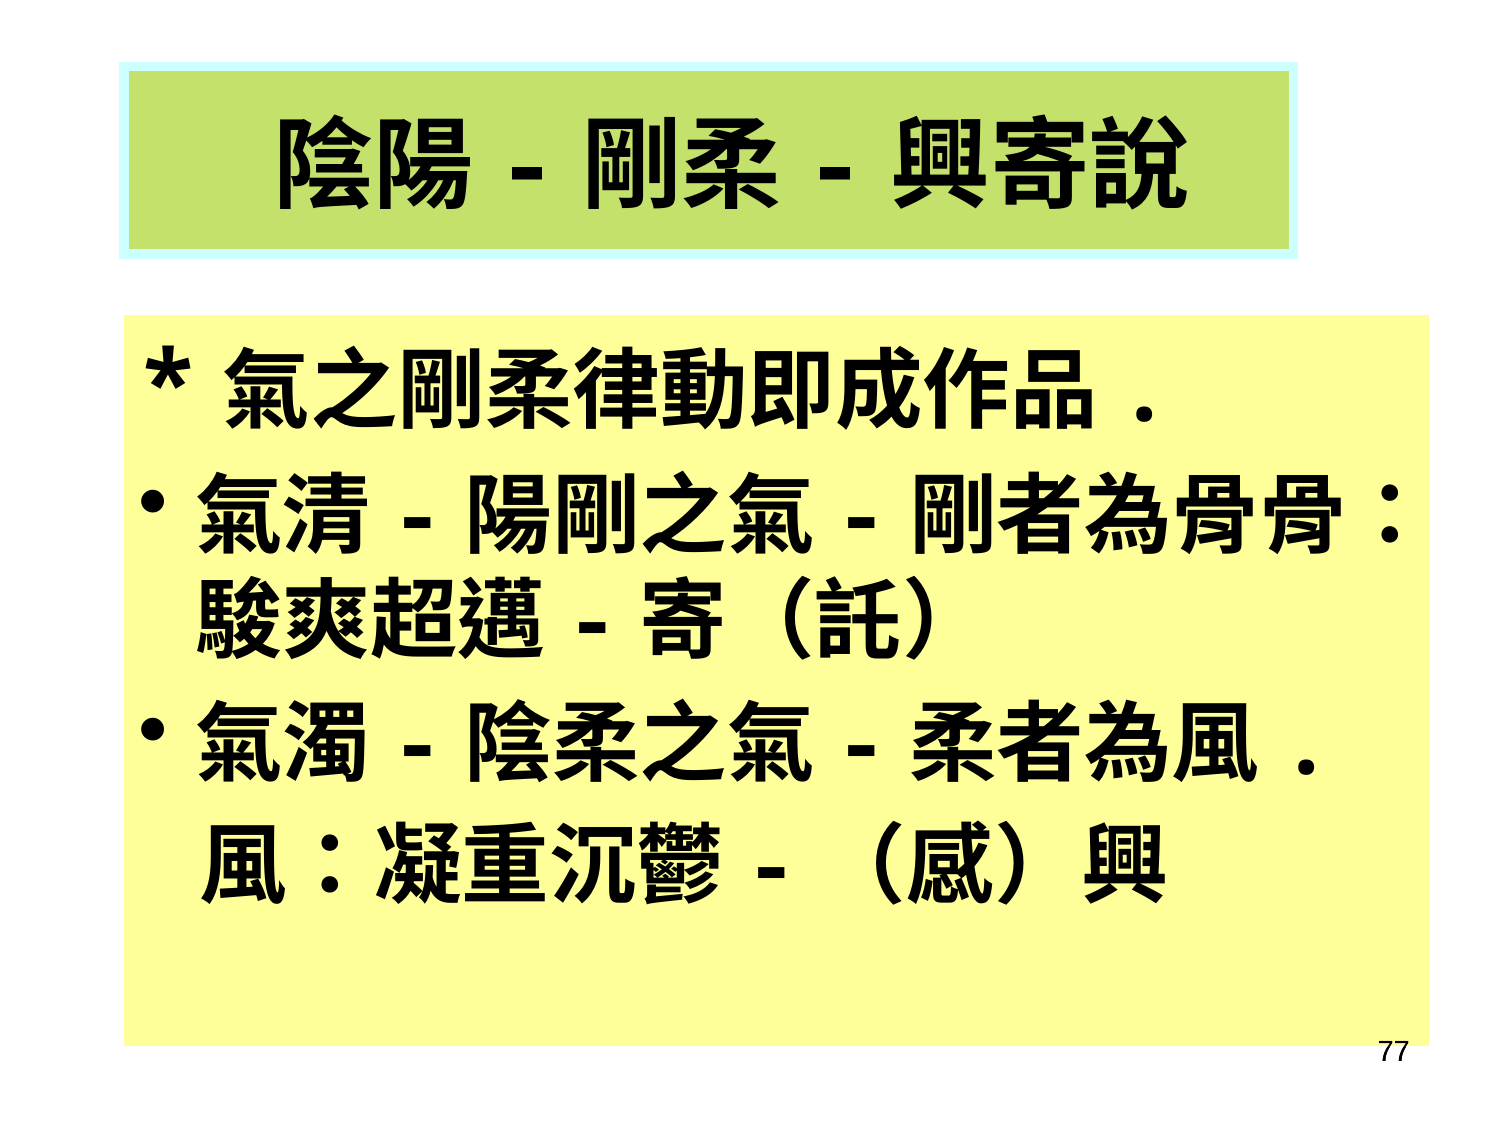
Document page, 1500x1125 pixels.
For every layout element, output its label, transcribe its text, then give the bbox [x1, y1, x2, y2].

title 陰陽-剛柔-興寄說 [123, 66, 1294, 254]
list *氣之剛柔律動即成作品. 氣清-陽剛之氣-剛者為骨骨：駿爽超邁-寄（託） 氣濁-陰柔之氣-柔者為風. 風：凝重沉鬱-（感）興 [123, 314, 1430, 1047]
slide_number 77 [1074, 1024, 1426, 1103]
